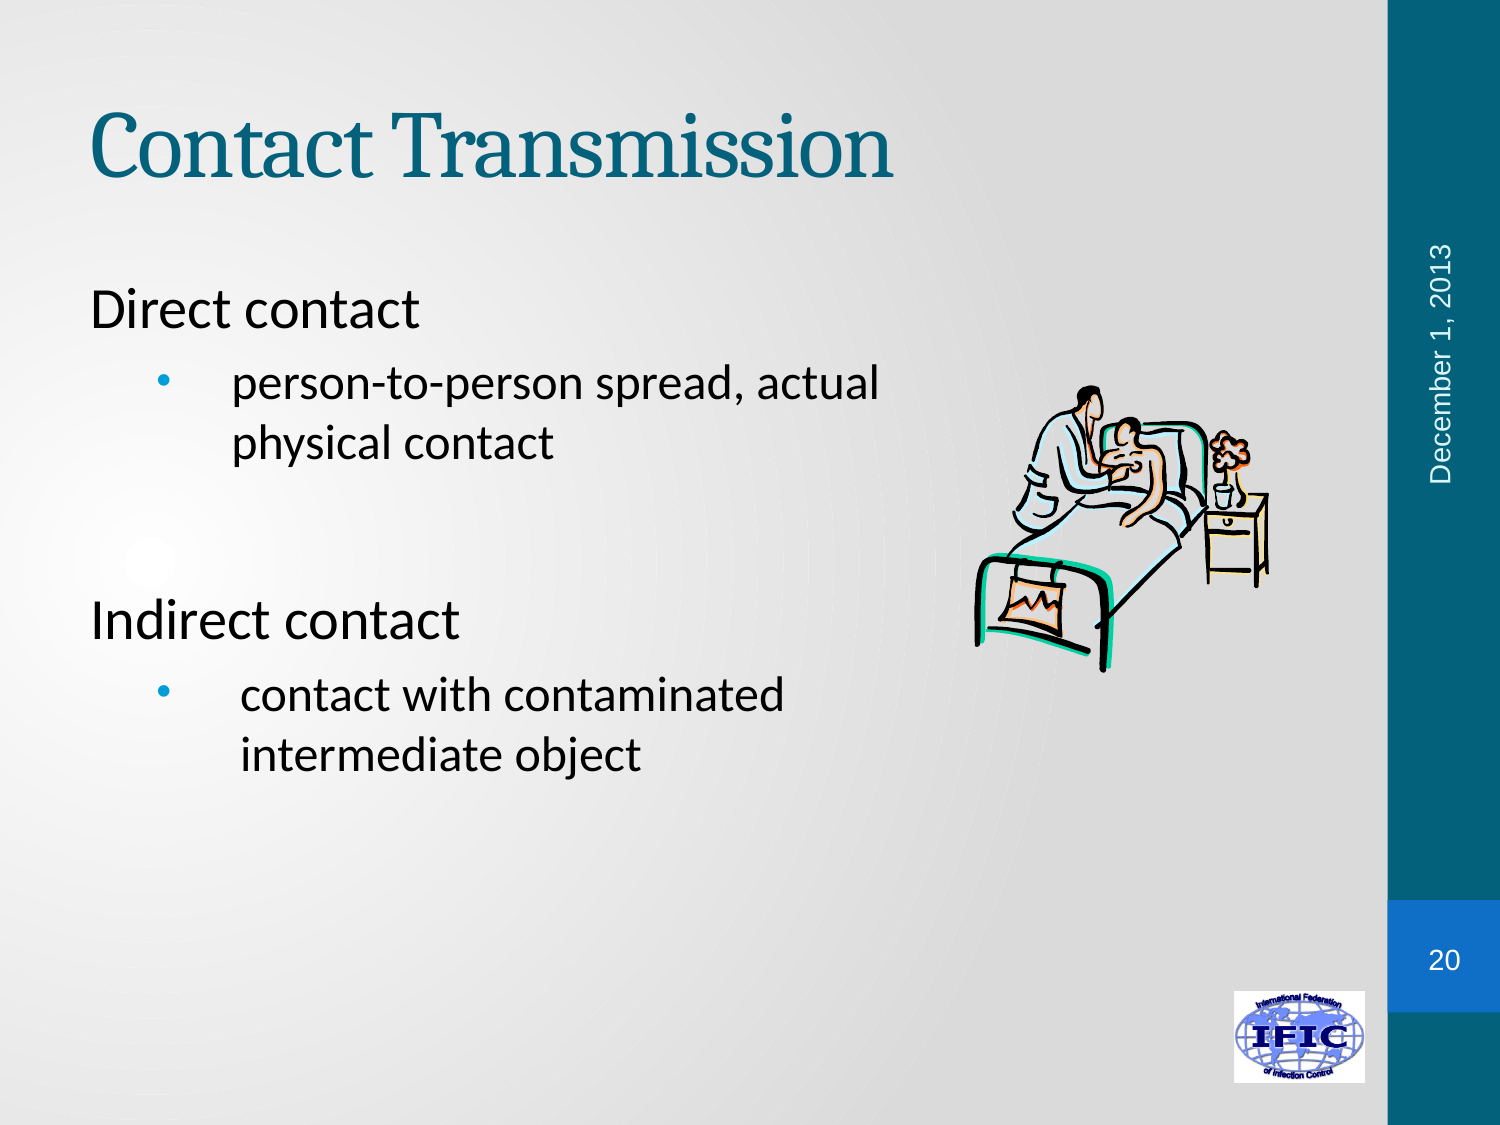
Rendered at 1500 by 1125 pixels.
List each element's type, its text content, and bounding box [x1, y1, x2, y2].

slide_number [1408, 100, 1469, 501]
slide_number 20 [1397, 925, 1492, 994]
list Direct contact person-to-person spread, actual physical contact Indirect contact contact with contaminated intermediate object [75, 262, 1034, 1050]
picture [973, 384, 1270, 674]
picture [1234, 991, 1365, 1083]
title Contact Transmission [75, 45, 1325, 233]
